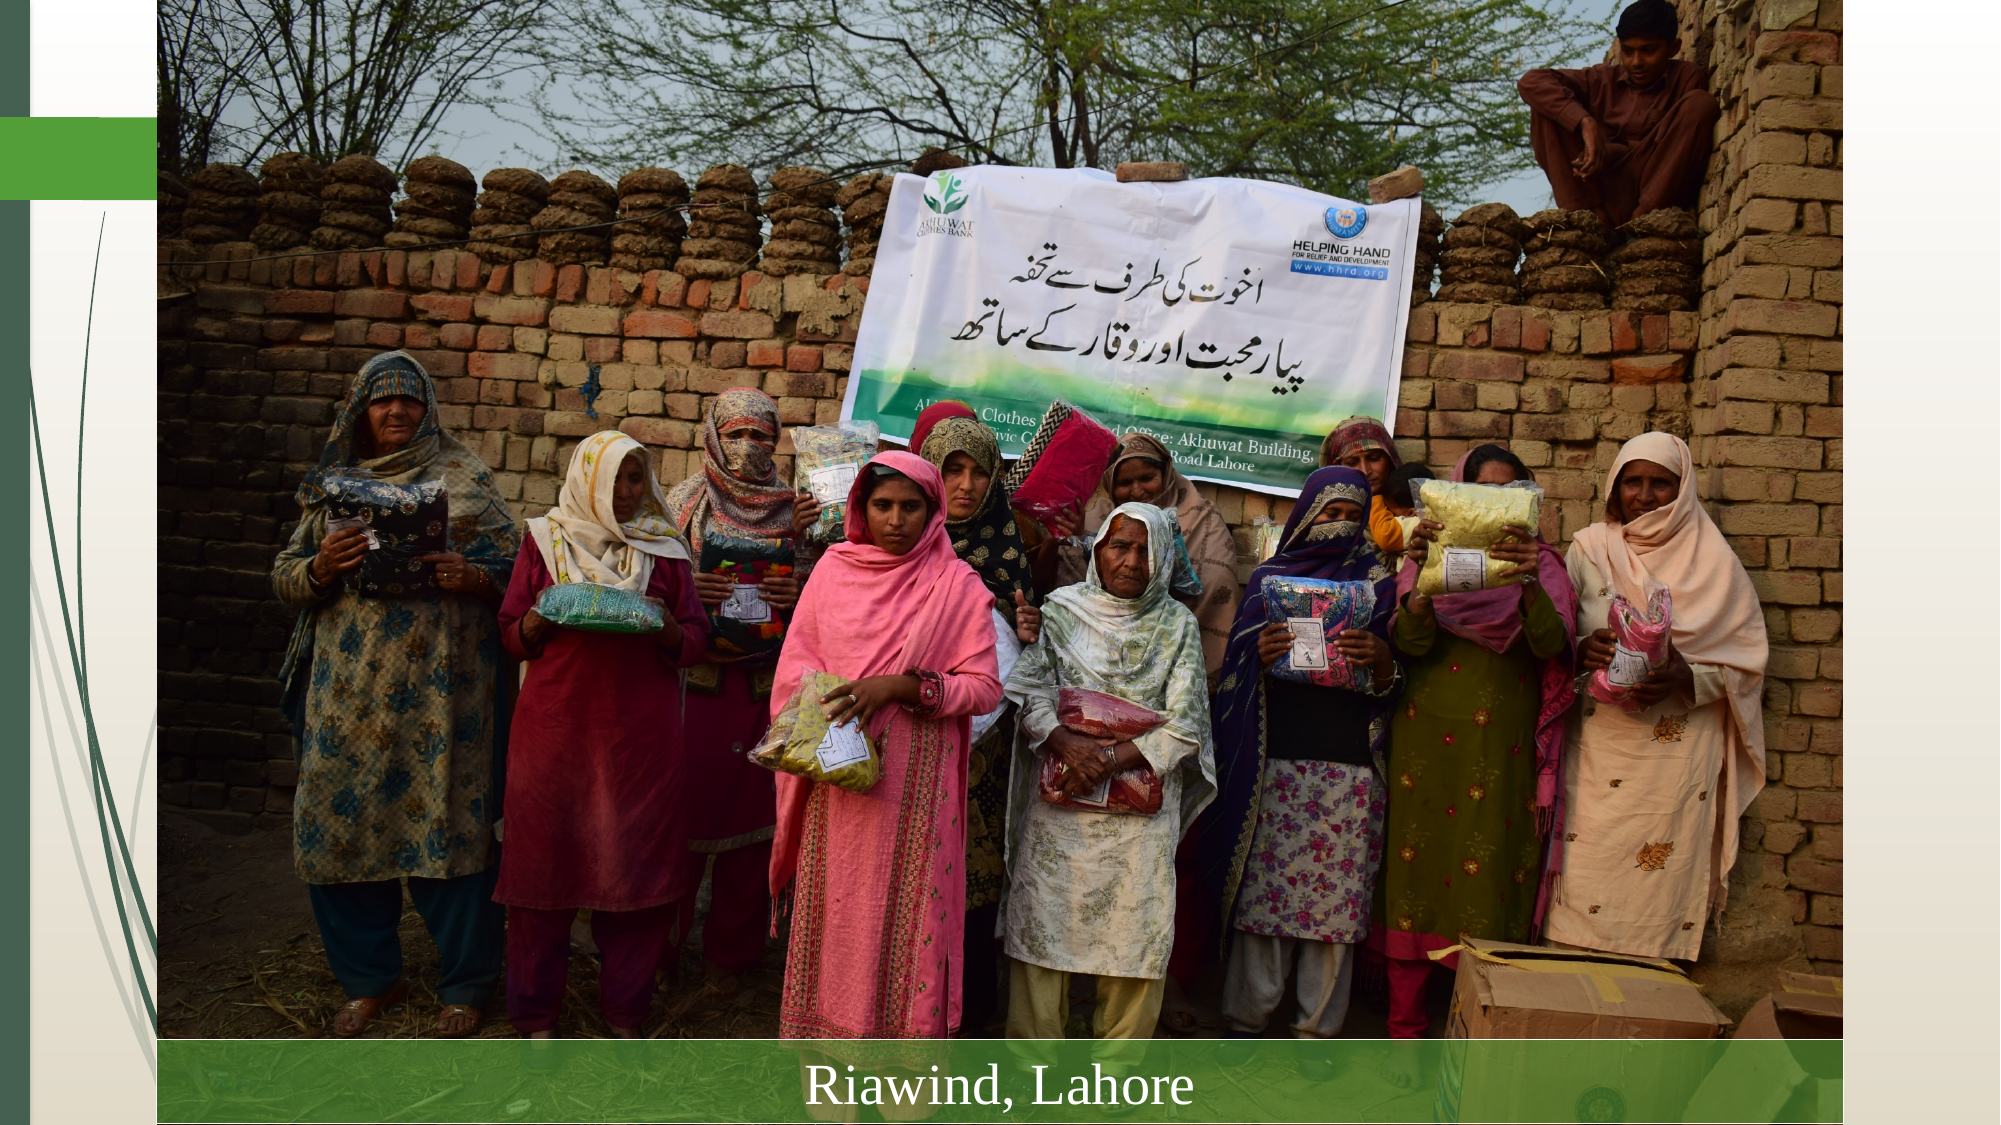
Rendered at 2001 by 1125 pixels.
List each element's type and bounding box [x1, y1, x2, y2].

picture [156, 0, 1844, 1125]
